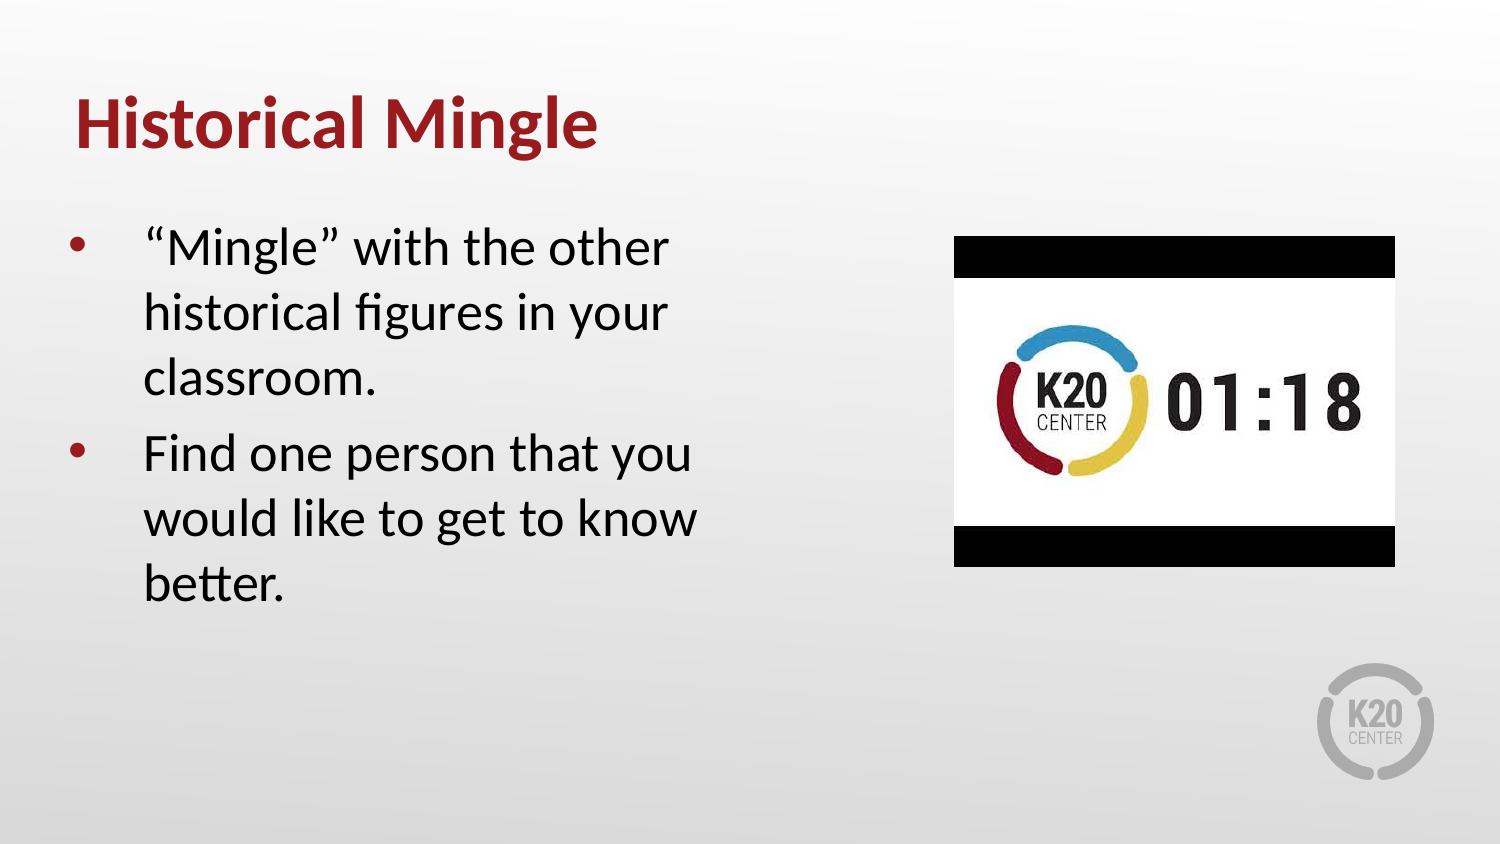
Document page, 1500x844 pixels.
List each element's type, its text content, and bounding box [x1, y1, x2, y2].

title Historical Mingle [75, 22, 624, 164]
list “Mingle” with the other historical figures in your classroom. Find one person that you would like to get to know better. [53, 209, 820, 614]
picture [1300, 646, 1451, 797]
picture [954, 236, 1396, 567]
